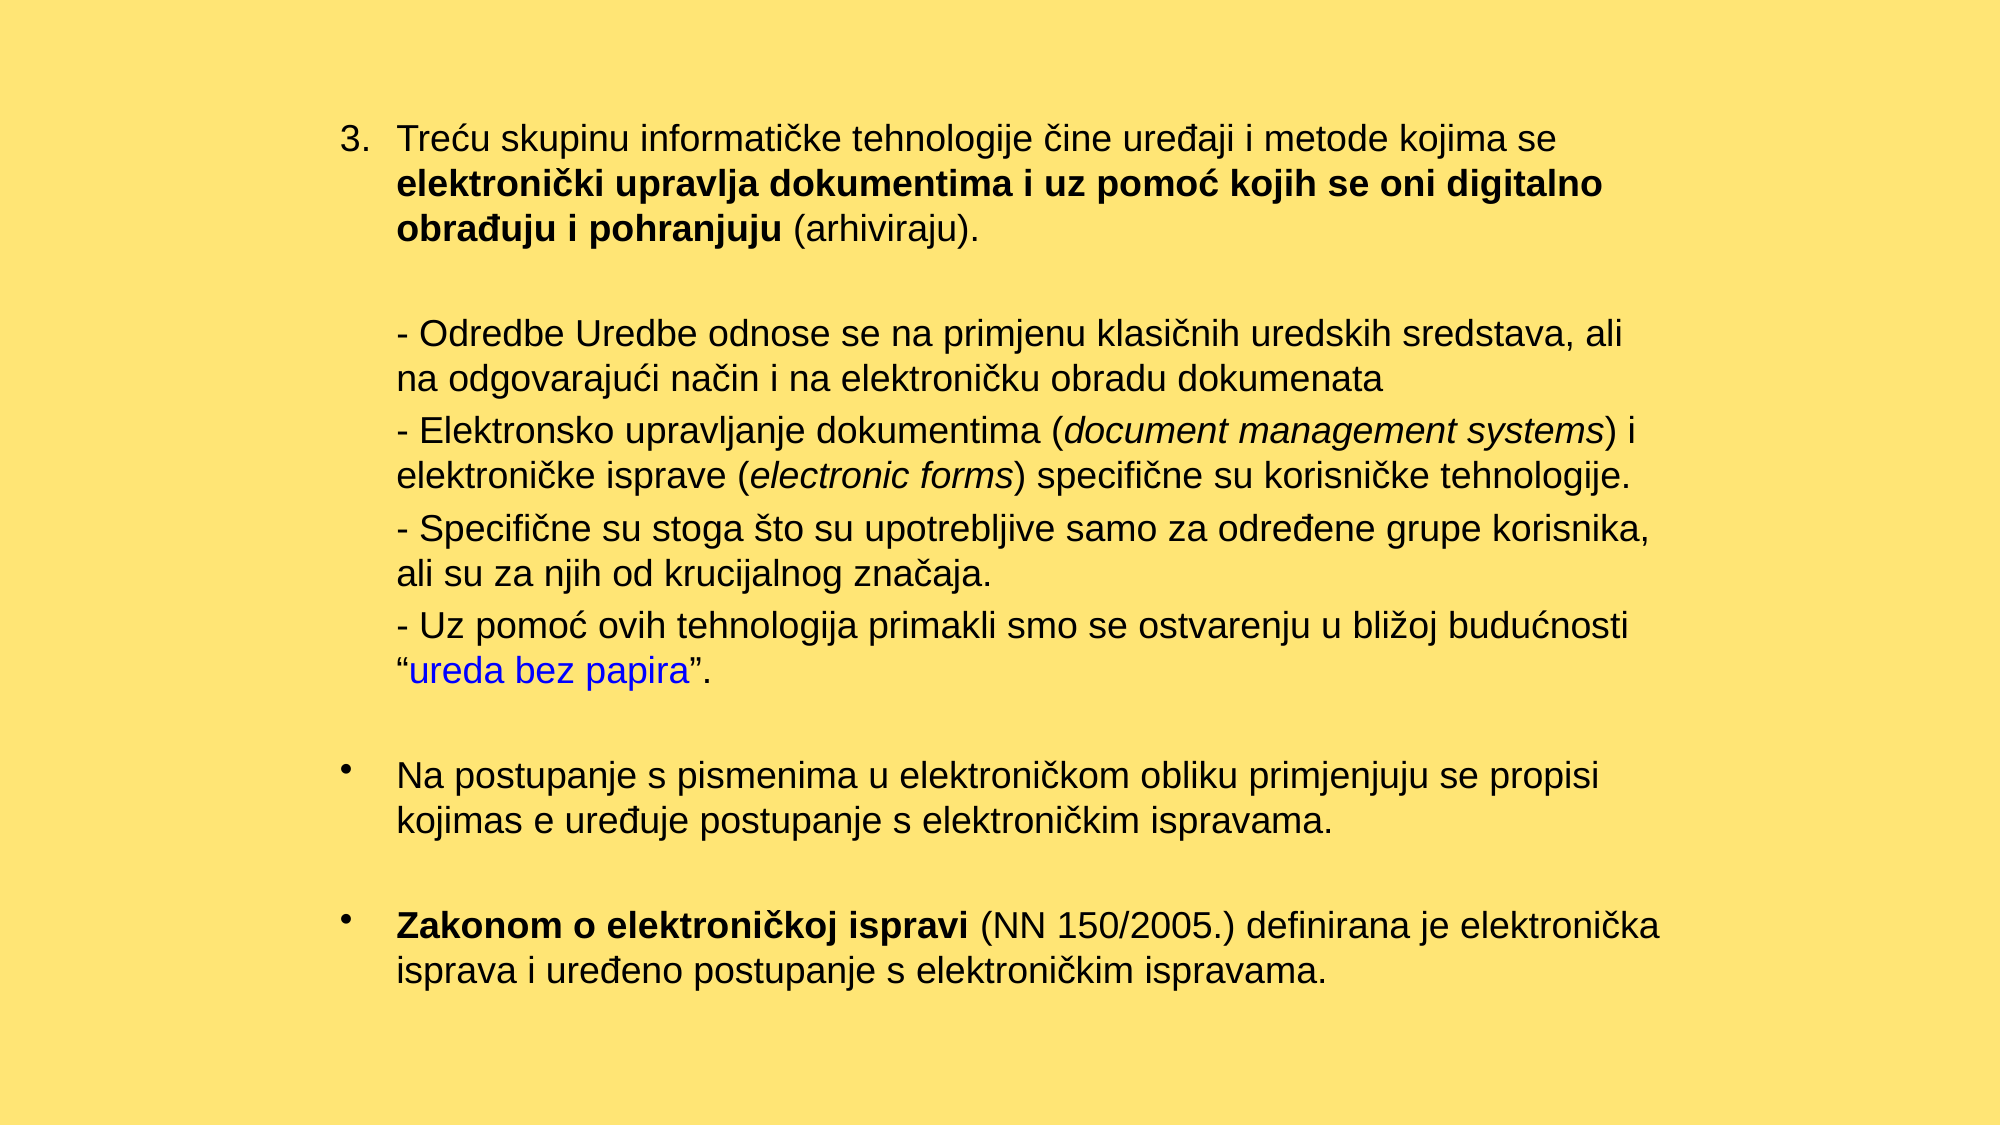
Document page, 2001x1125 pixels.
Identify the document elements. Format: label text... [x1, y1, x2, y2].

list Treću skupinu informatičke tehnologije čine uređaji i metode kojima se elektronički upravlja dokumentima i uz pomoć kojih se oni digitalno obrađuju i pohranjuju (arhiviraju). - Odredbe Uredbe odnose se na primjenu klasičnih uredskih sredstava, ali na odgovarajući način i na elektroničku obradu dokumenata - Elektronsko upravljanje dokumentima (document management systems) i elektroničke isprave (electronic forms) specifične su korisničke tehnologije. - Specifične su stoga što su upotrebljive samo za određene grupe korisnika, ali su za njih od krucijalnog značaja. - Uz pomoć ovih tehnologija primakli smo se ostvarenju u bližoj budućnosti “ureda bez papira”. Na postupanje s pismenima u elektroničkom obliku primjenjuju se propisi kojimas e uređuje postupanje s elektroničkim ispravama. Zakonom o elektroničkoj ispravi (NN 150/2005.) definirana je elektronička isprava i uređeno postupanje s elektroničkim ispravama. [324, 19, 1675, 1083]
